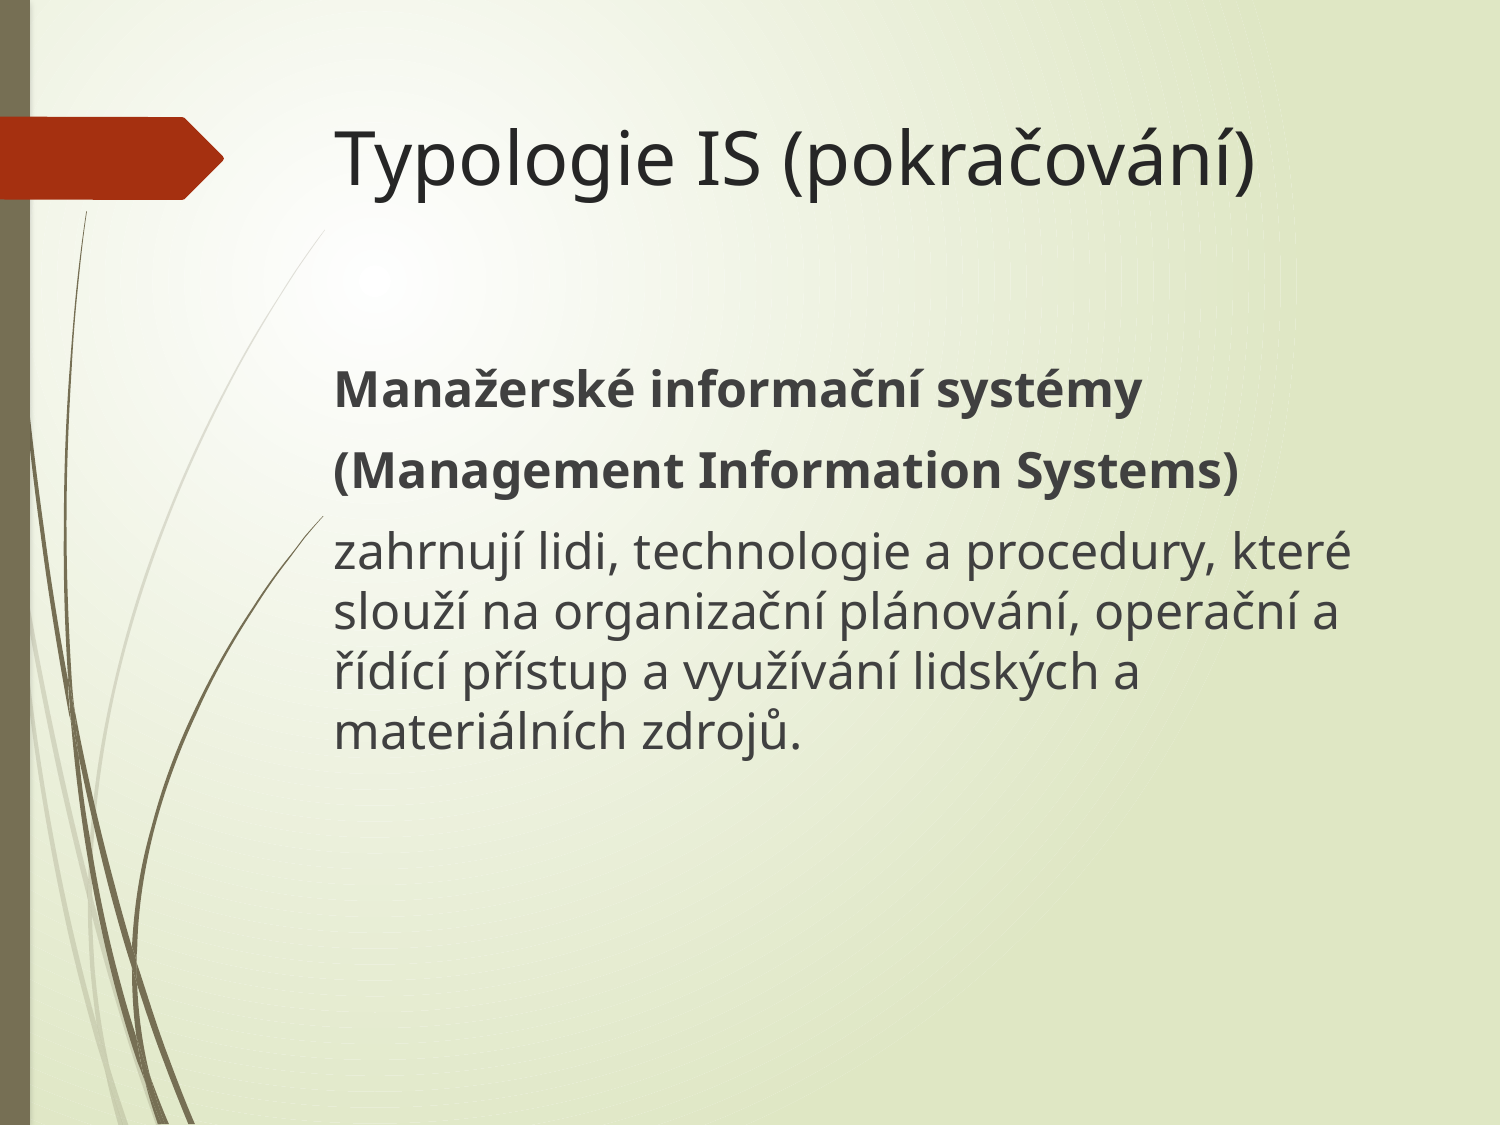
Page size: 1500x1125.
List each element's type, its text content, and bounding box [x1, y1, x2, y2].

title Typologie IS (pokračování) [319, 102, 1400, 313]
list Manažerské informační systémy (Management Information Systems) zahrnují lidi, technologie a procedury, které slouží na organizační plánování, operační a řídící přístup a využívání lidských a materiálních zdrojů. [318, 350, 1400, 970]
